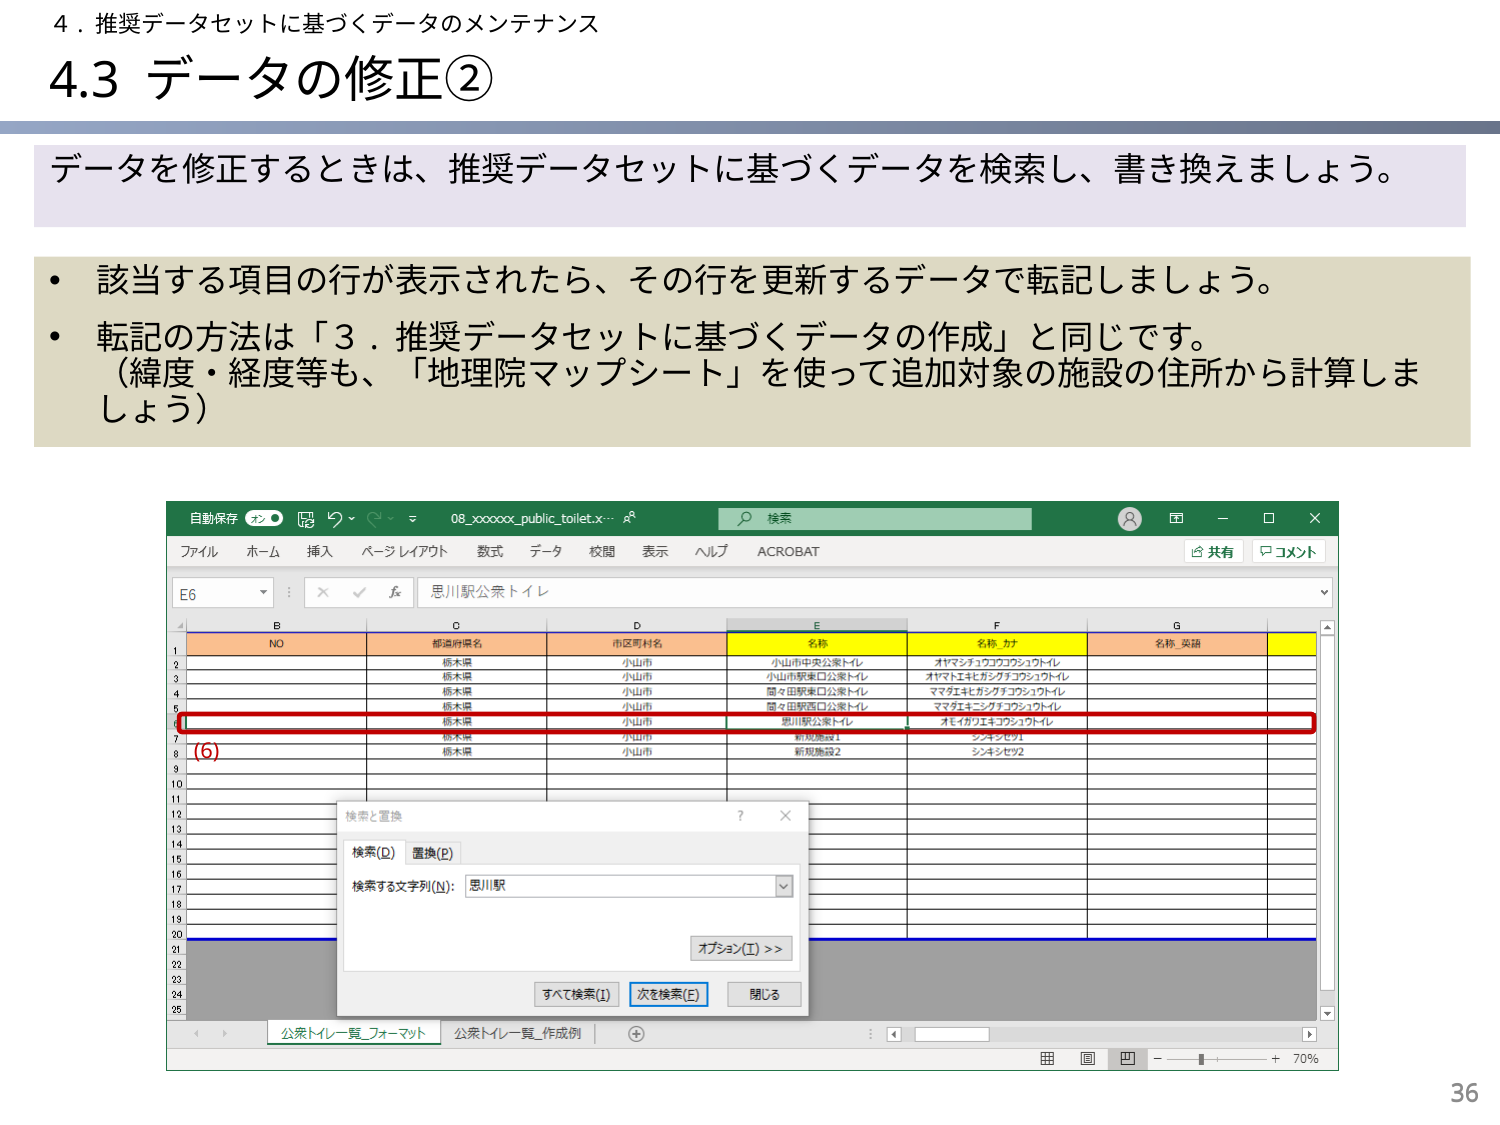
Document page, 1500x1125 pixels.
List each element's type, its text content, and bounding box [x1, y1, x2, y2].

list ４. 推奨データセットに基づくデータのメンテナンス [34, 4, 1271, 41]
list データを修正するときは、推奨データセットに基づくデータを検索し、書き換えましょう。 [34, 145, 1466, 228]
slide_number 36 [1411, 1070, 1495, 1118]
title 4.3 データの修正② [34, 46, 1275, 116]
list 該当する項目の行が表示されたら、その行を更新するデータで転記しましょう。 転記の方法は「３. 推奨データセットに基づくデータの作成」と同じです。 （緯度・経度等も、「地理院マップシート」を使って追加対象の施設の住所から計算しましょう） [34, 256, 1471, 447]
picture [166, 501, 1339, 1071]
